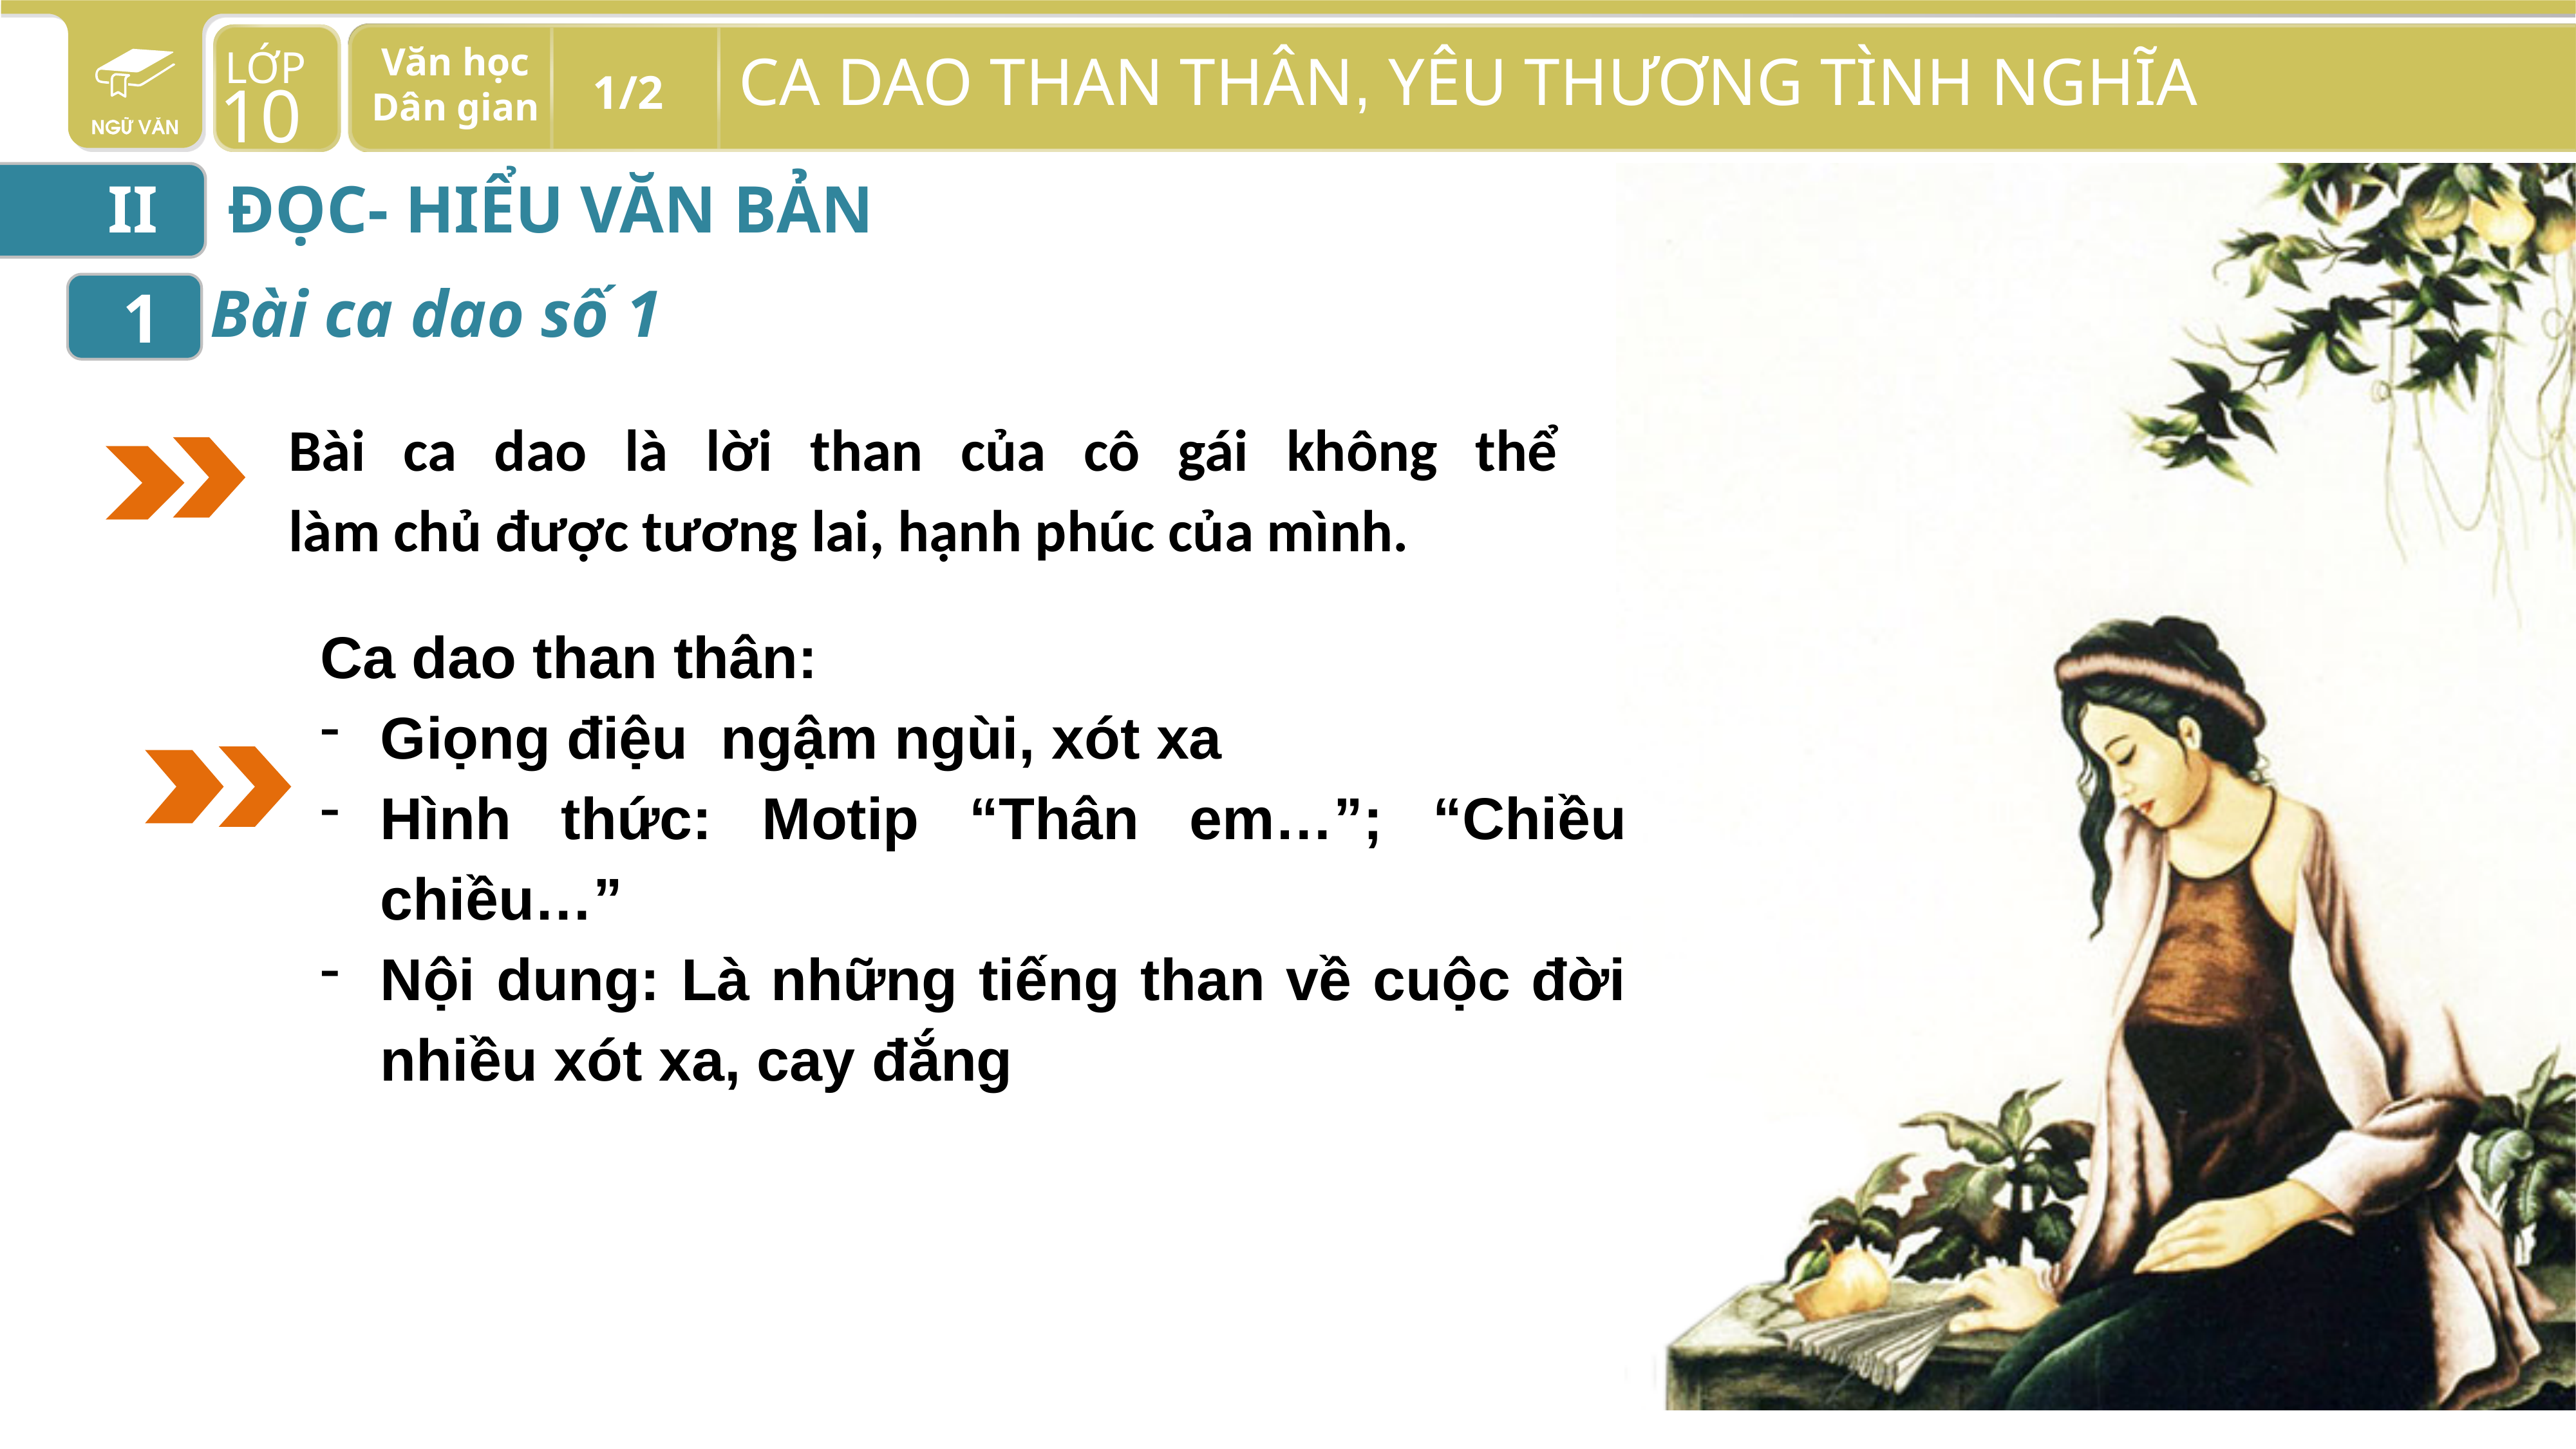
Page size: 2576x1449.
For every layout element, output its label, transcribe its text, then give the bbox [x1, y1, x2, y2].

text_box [67, 268, 1120, 363]
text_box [0, 163, 1039, 258]
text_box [144, 746, 292, 828]
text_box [105, 397, 1607, 571]
text_box Ca dao than thân: Giọng điệu ngậm ngùi, xót xa Hình thức: Motip “Thân em…”; “Chiều chiều…” Nội dung: Là những tiếng than về cuộc đời nhiều xót xa, cay đắng [310, 605, 1612, 1097]
picture [1615, 163, 2576, 1410]
